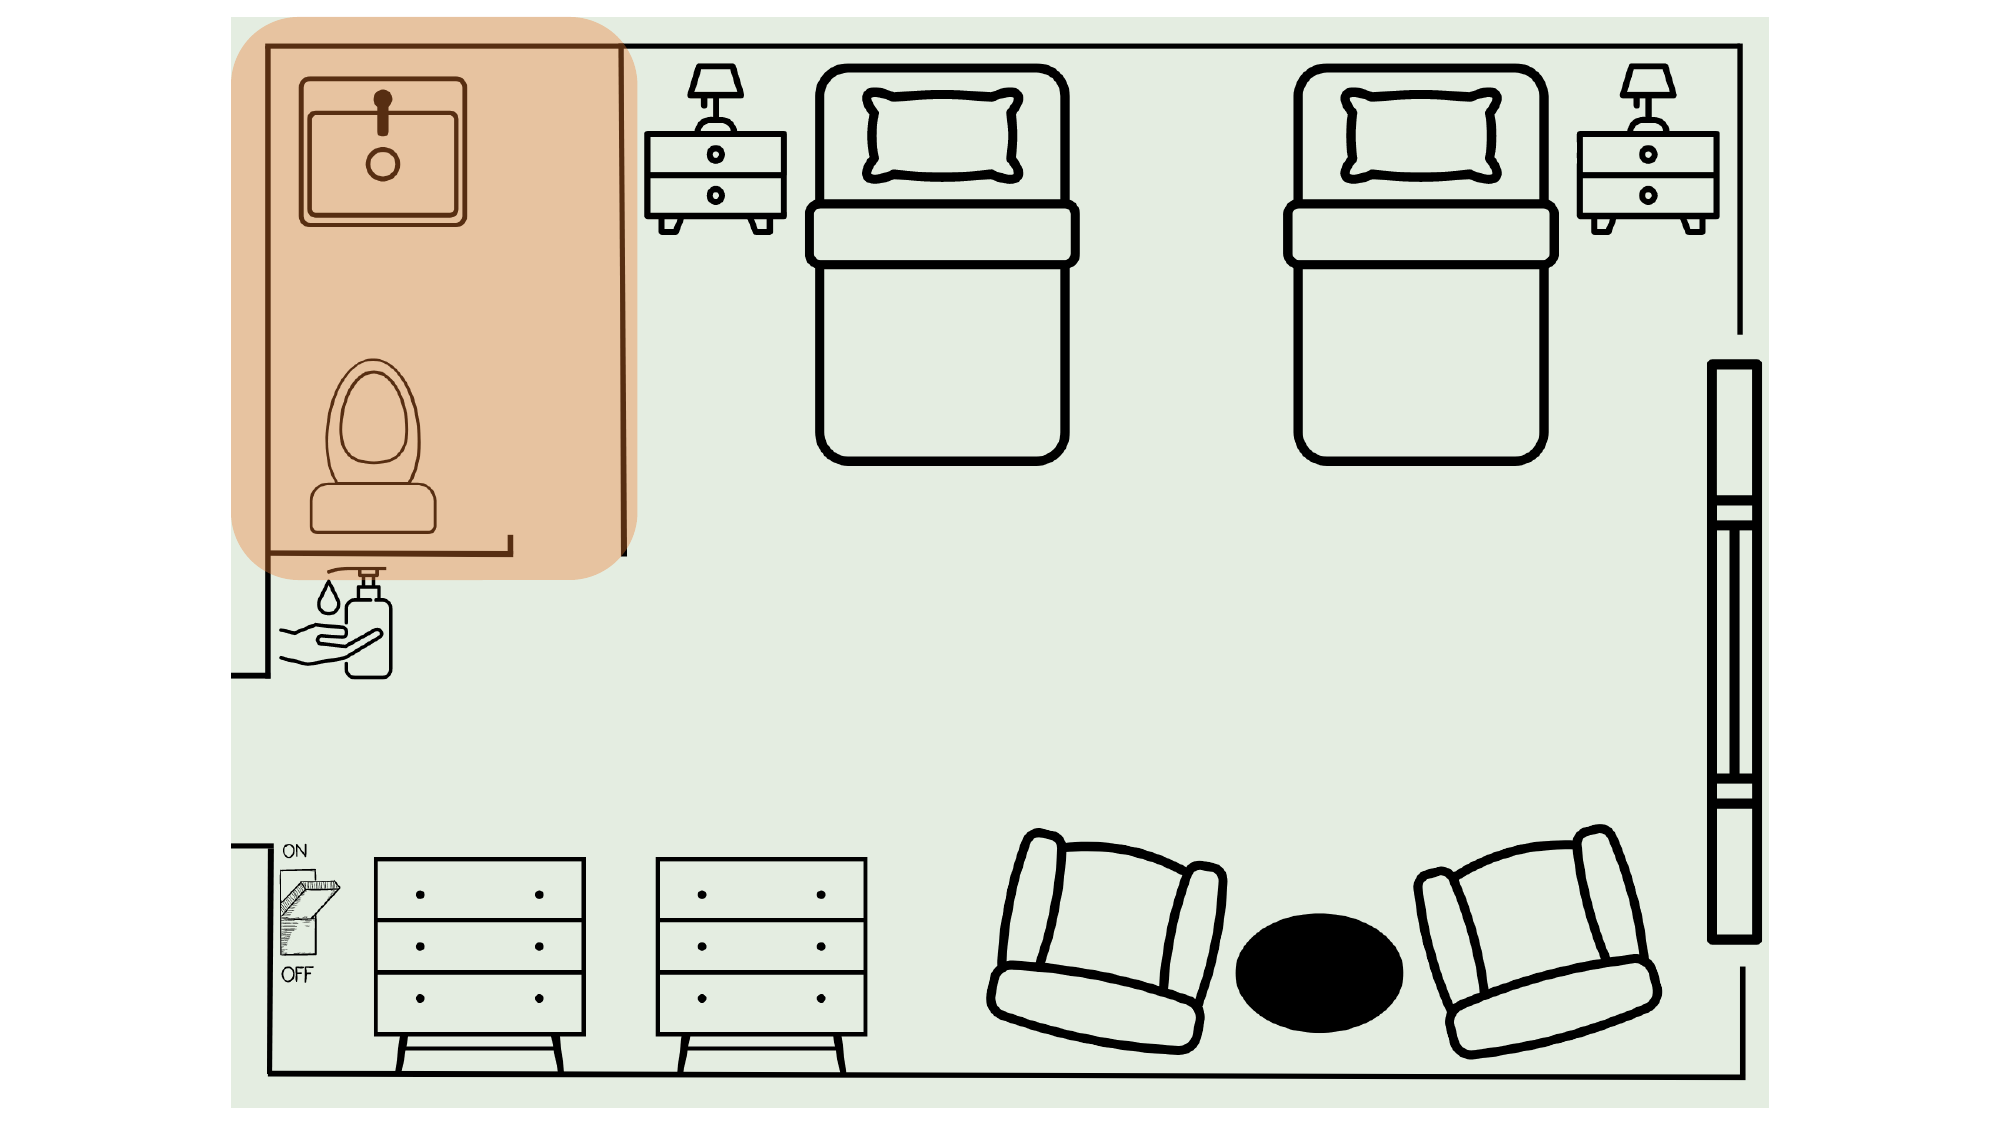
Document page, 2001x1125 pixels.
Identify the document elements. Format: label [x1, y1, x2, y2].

picture [230, 16, 1770, 1109]
text_box [0, 0, 2000, 1123]
